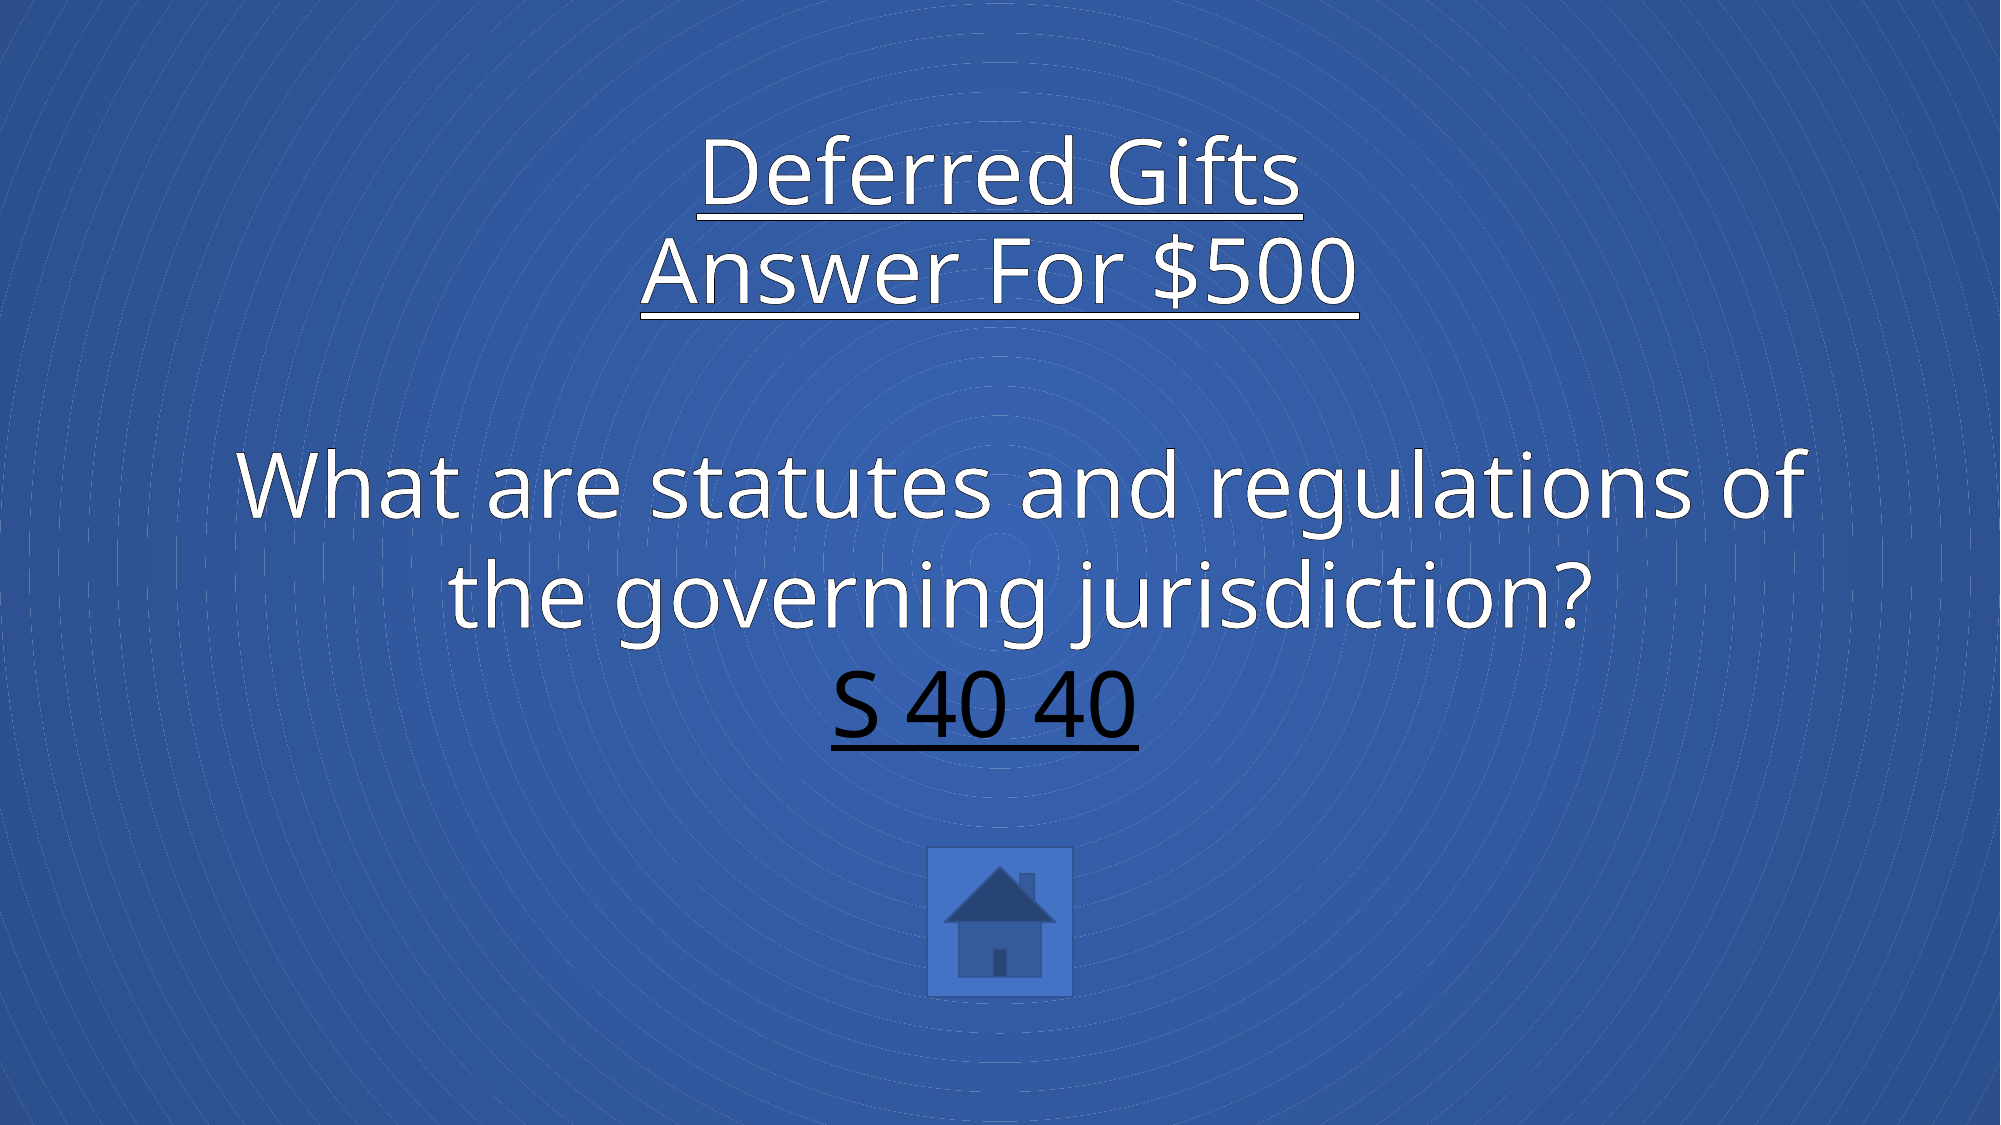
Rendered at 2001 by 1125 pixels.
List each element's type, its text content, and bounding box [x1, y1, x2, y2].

title Deferred Gifts Answer For $500 [137, 115, 1863, 334]
text_box What are statutes and regulations of the governing jurisdiction? S 40 40 [152, 418, 1889, 779]
